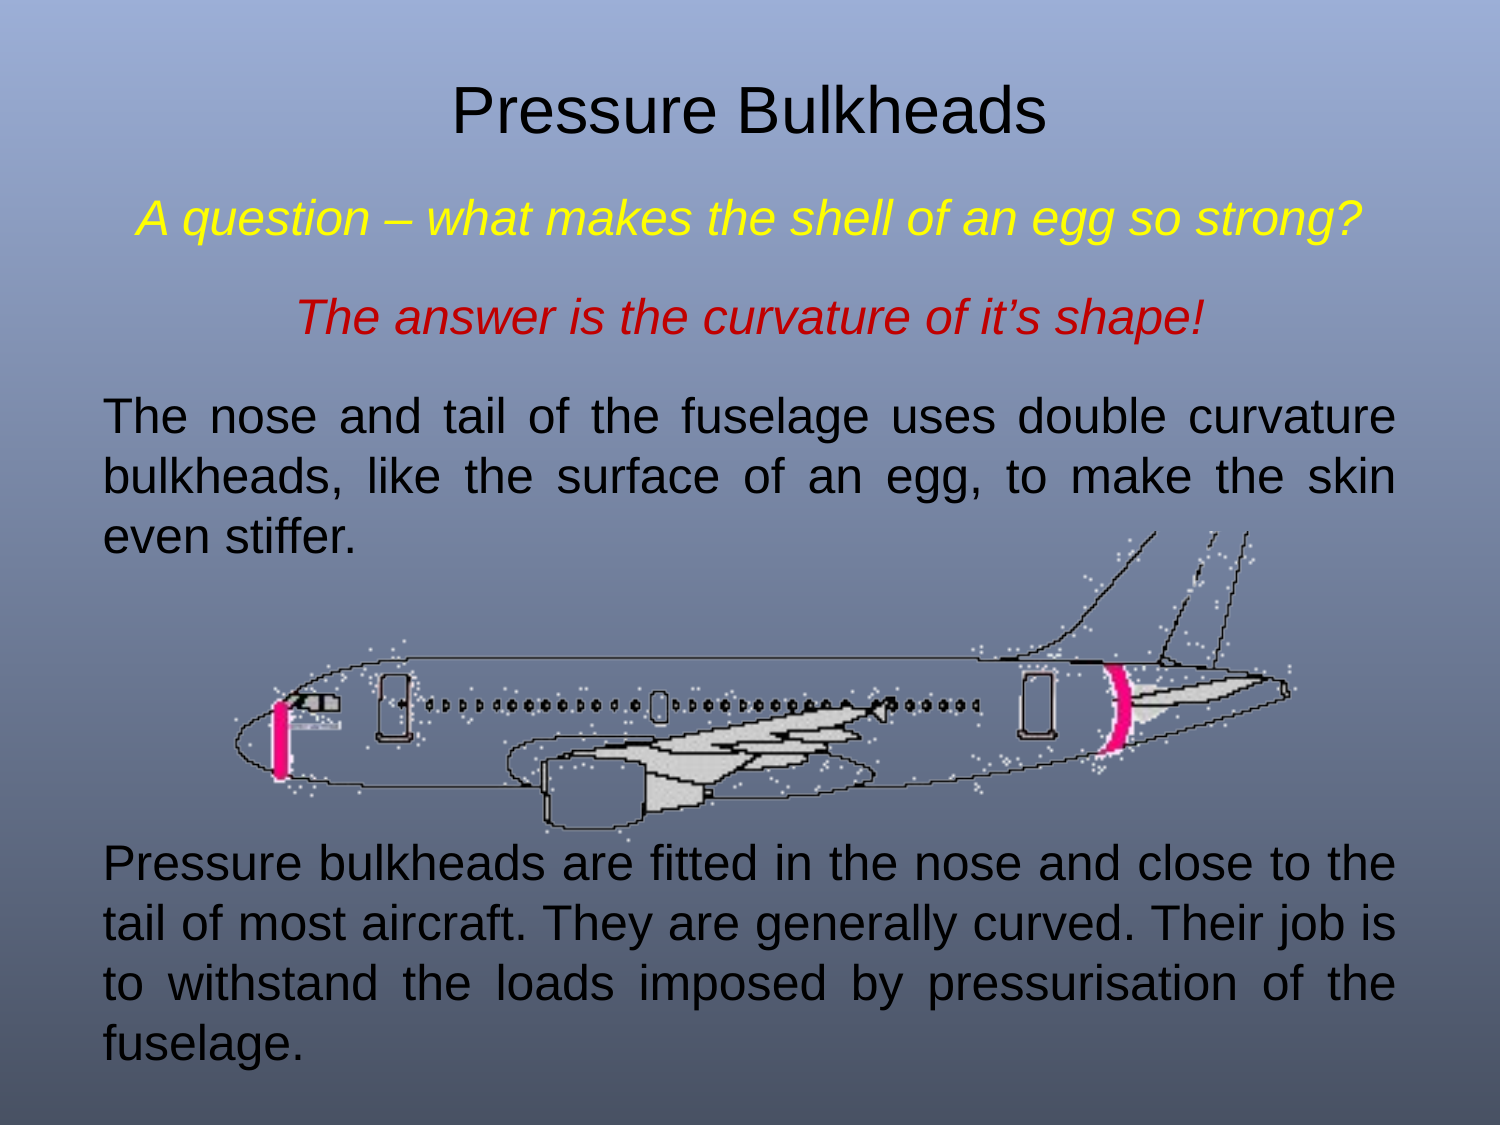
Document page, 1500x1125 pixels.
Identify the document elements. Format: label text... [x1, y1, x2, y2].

picture [230, 530, 1306, 870]
title Pressure Bulkheads [74, 13, 1426, 201]
list A question – what makes the shell of an egg so strong? The answer is the curvature of it’s shape! The nose and tail of the fuselage uses double curvature bulkheads, like the surface of an egg, to make the skin even stiffer. Pressure bulkheads are fitted in the nose and close to the tail of most aircraft. They are generally curved. Their job is to withstand the loads imposed by pressurisation of the fuselage. [87, 177, 1413, 1107]
